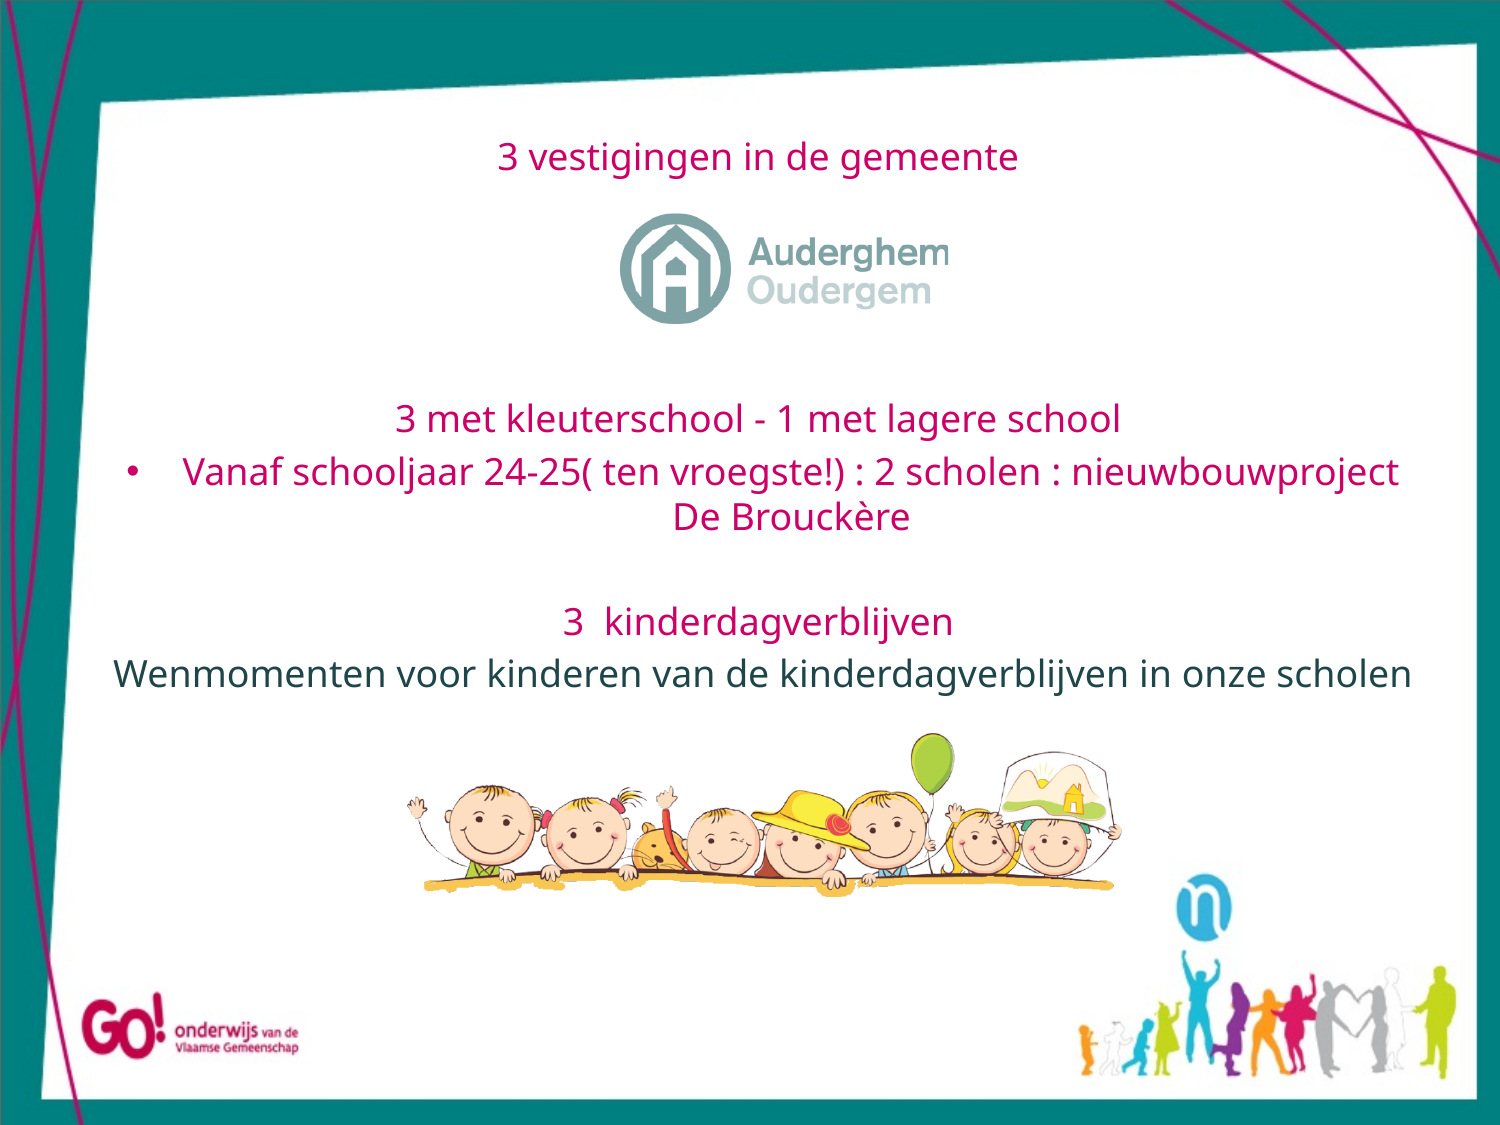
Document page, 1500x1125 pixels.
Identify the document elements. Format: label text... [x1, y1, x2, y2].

picture [0, 0, 1500, 1125]
list 3 vestigingen in de gemeente 3 met kleuterschool - 1 met lagere school Vanaf schooljaar 24-25( ten vroegste!) : 2 scholen : nieuwbouwproject De Brouckère 3 kinderdagverblijven Wenmomenten voor kinderen van de kinderdagverblijven in onze scholen [88, 125, 1439, 929]
